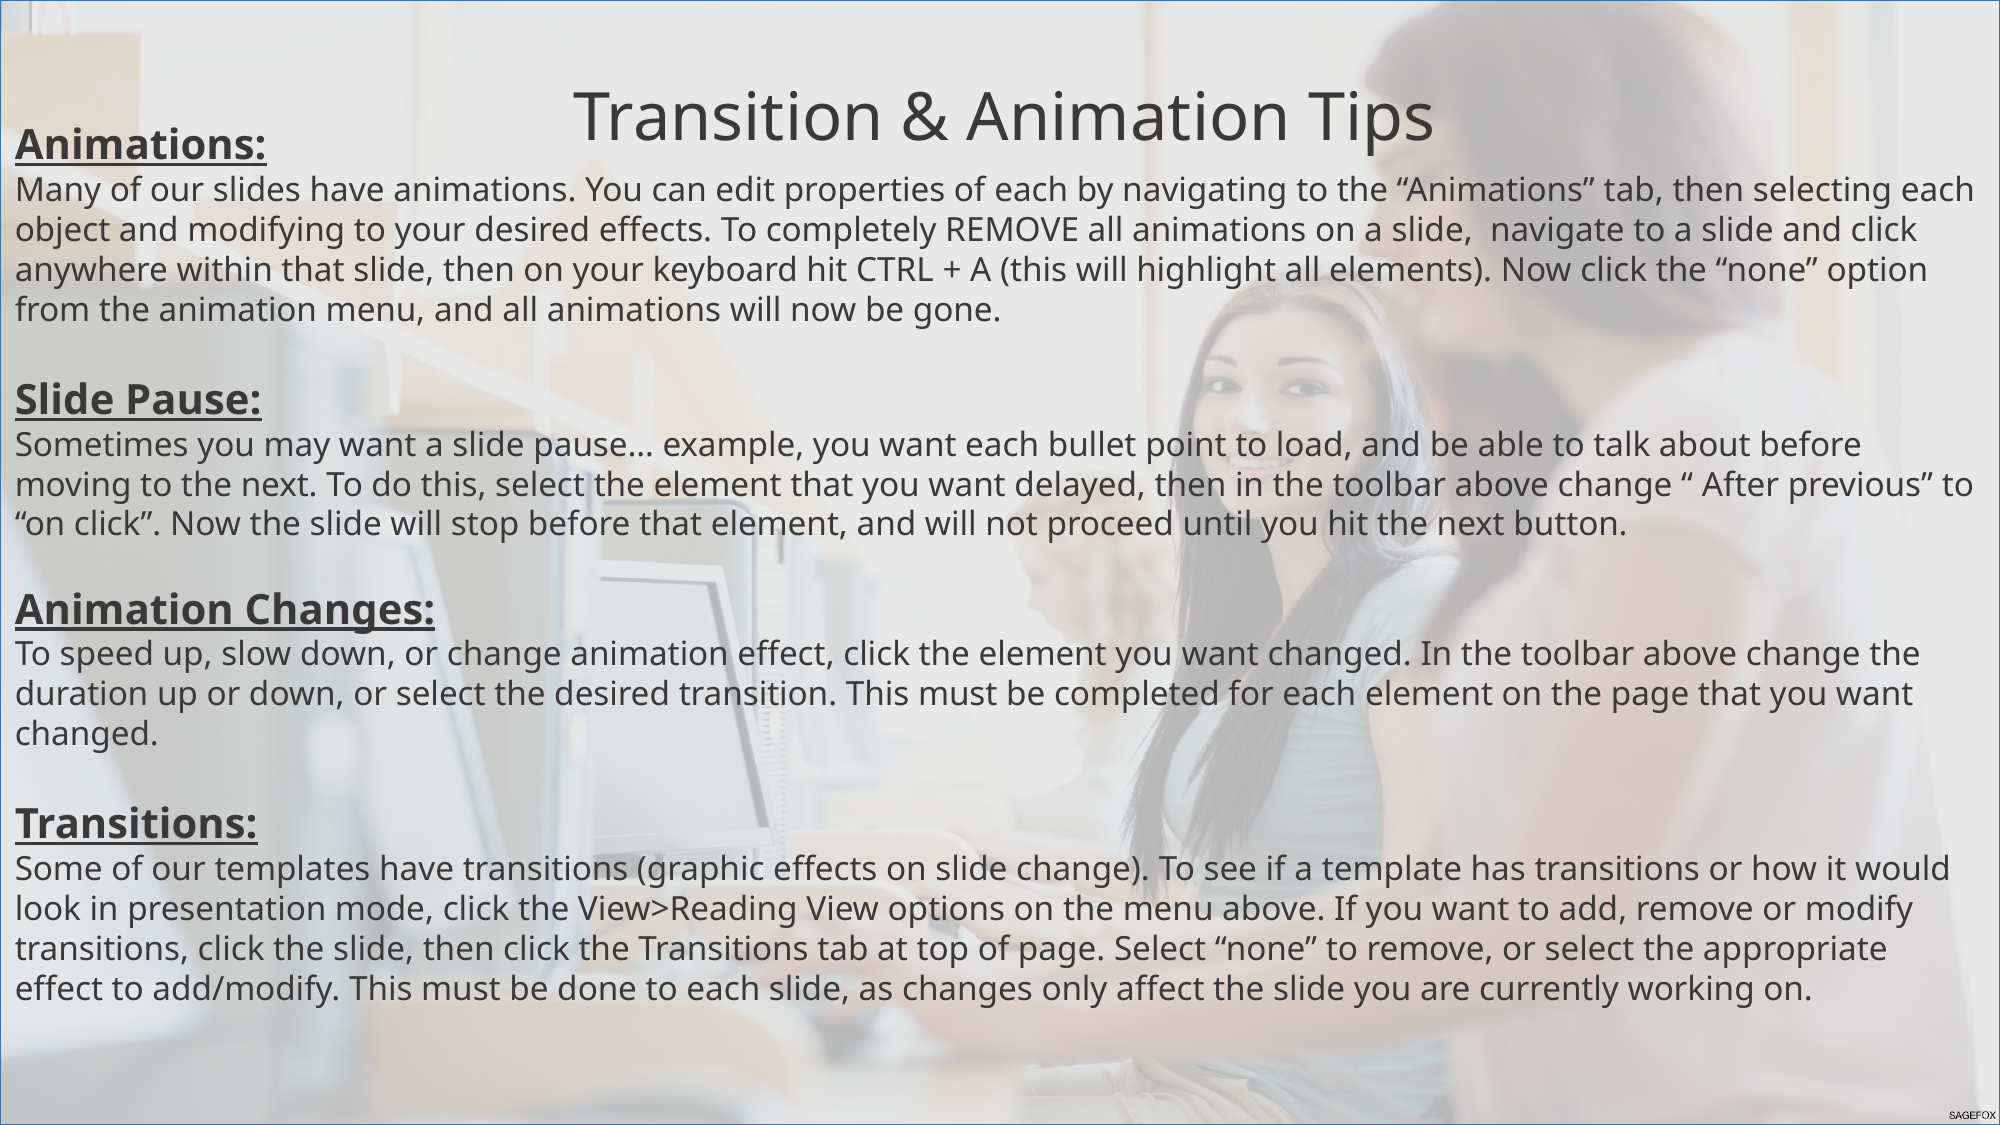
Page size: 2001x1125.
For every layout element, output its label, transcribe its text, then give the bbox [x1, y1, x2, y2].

text_box Animations: Many of our slides have animations. You can edit properties of each by navigating to the “Animations” tab, then selecting each object and modifying to your desired effects. To completely REMOVE all animations on a slide, navigate to a slide and click anywhere within that slide, then on your keyboard hit CTRL + A (this will highlight all elements). Now click the “none” option from the animation menu, and all animations will now be gone. Slide Pause: Sometimes you may want a slide pause… example, you want each bullet point to load, and be able to talk about before moving to the next. To do this, select the element that you want delayed, then in the toolbar above change “ After previous” to “on click”. Now the slide will stop before that element, and will not proceed until you hit the next button. Animation Changes: To speed up, slow down, or change animation effect, click the element you want changed. In the toolbar above change the duration up or down, or select the desired transition. This must be completed for each element on the page that you want changed. Transitions: Some of our templates have transitions (graphic effects on slide change). To see if a template has transitions or how it would look in presentation mode, click the View>Reading View options on the menu above. If you want to add, remove or modify transitions, click the slide, then click the Transitions tab at top of page. Select “none” to remove, or select the appropriate effect to add/modify. This must be done to each slide, as changes only affect the slide you are currently working on. [0, 0, 2000, 1125]
title Transition & Animation Tips [477, 59, 1532, 177]
